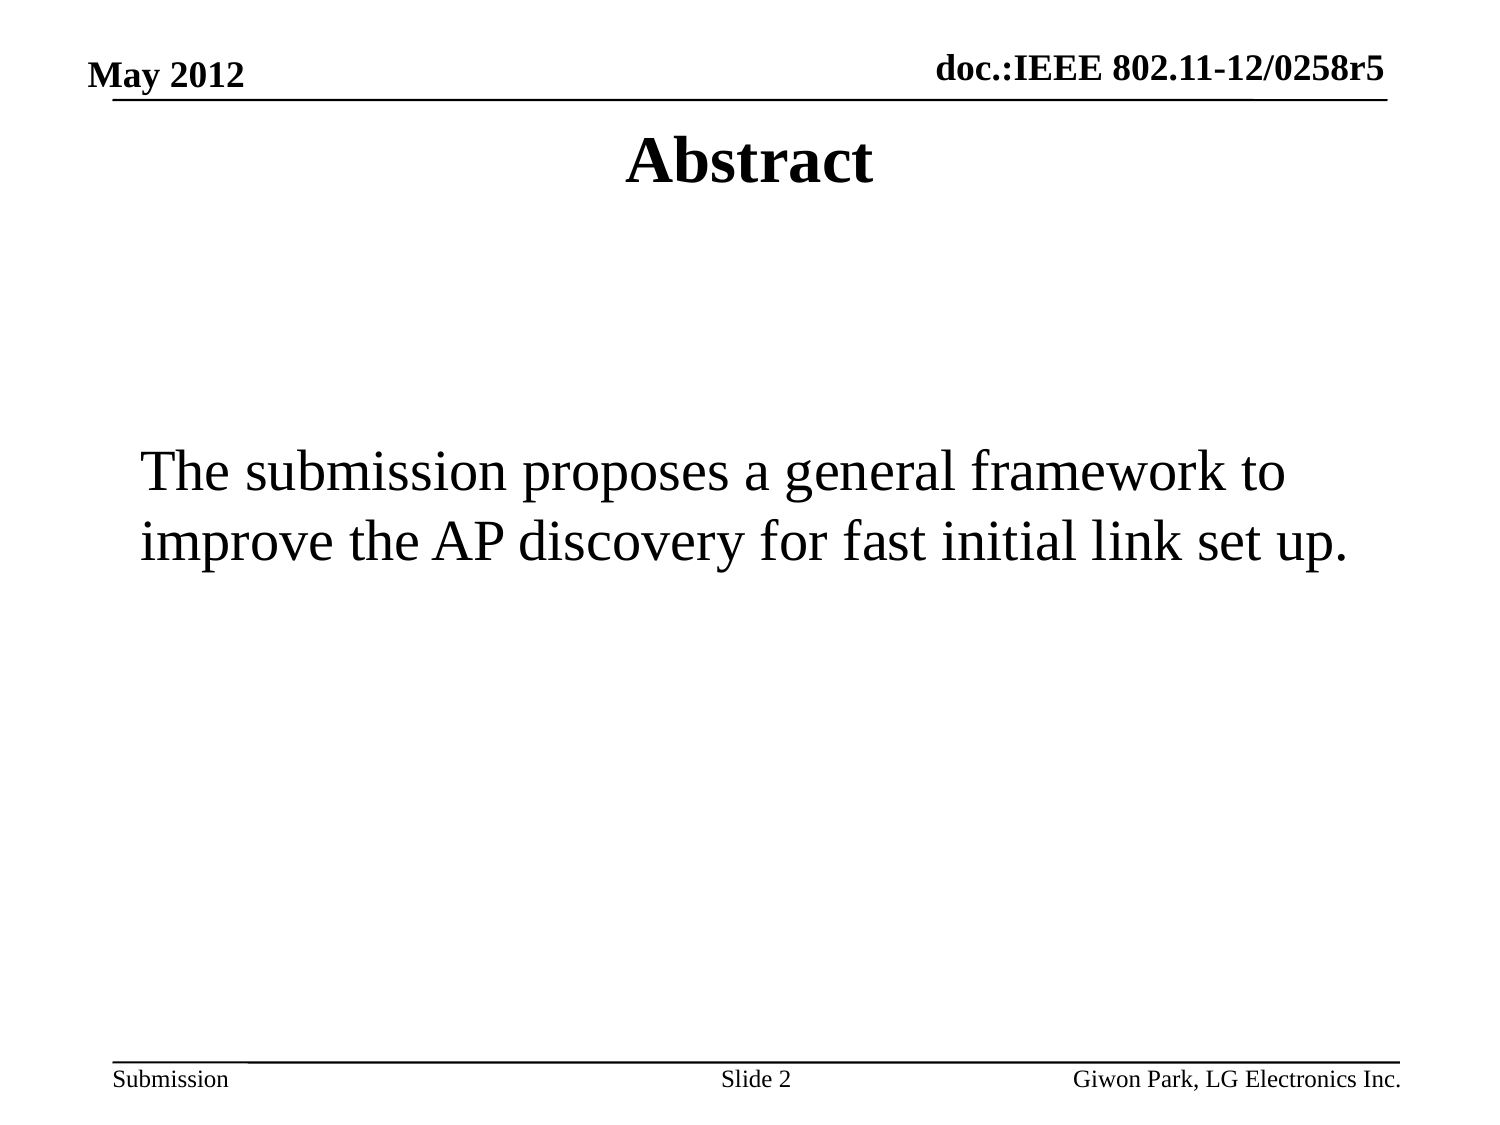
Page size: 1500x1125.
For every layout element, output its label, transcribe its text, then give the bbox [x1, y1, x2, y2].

slide_number Slide 2 [712, 1061, 800, 1093]
footer Giwon Park, LG Electronics Inc. [1068, 1061, 1402, 1125]
title Abstract [112, 112, 1388, 201]
list The submission proposes a general framework to improve the AP discovery for fast initial link set up. [124, 424, 1401, 713]
